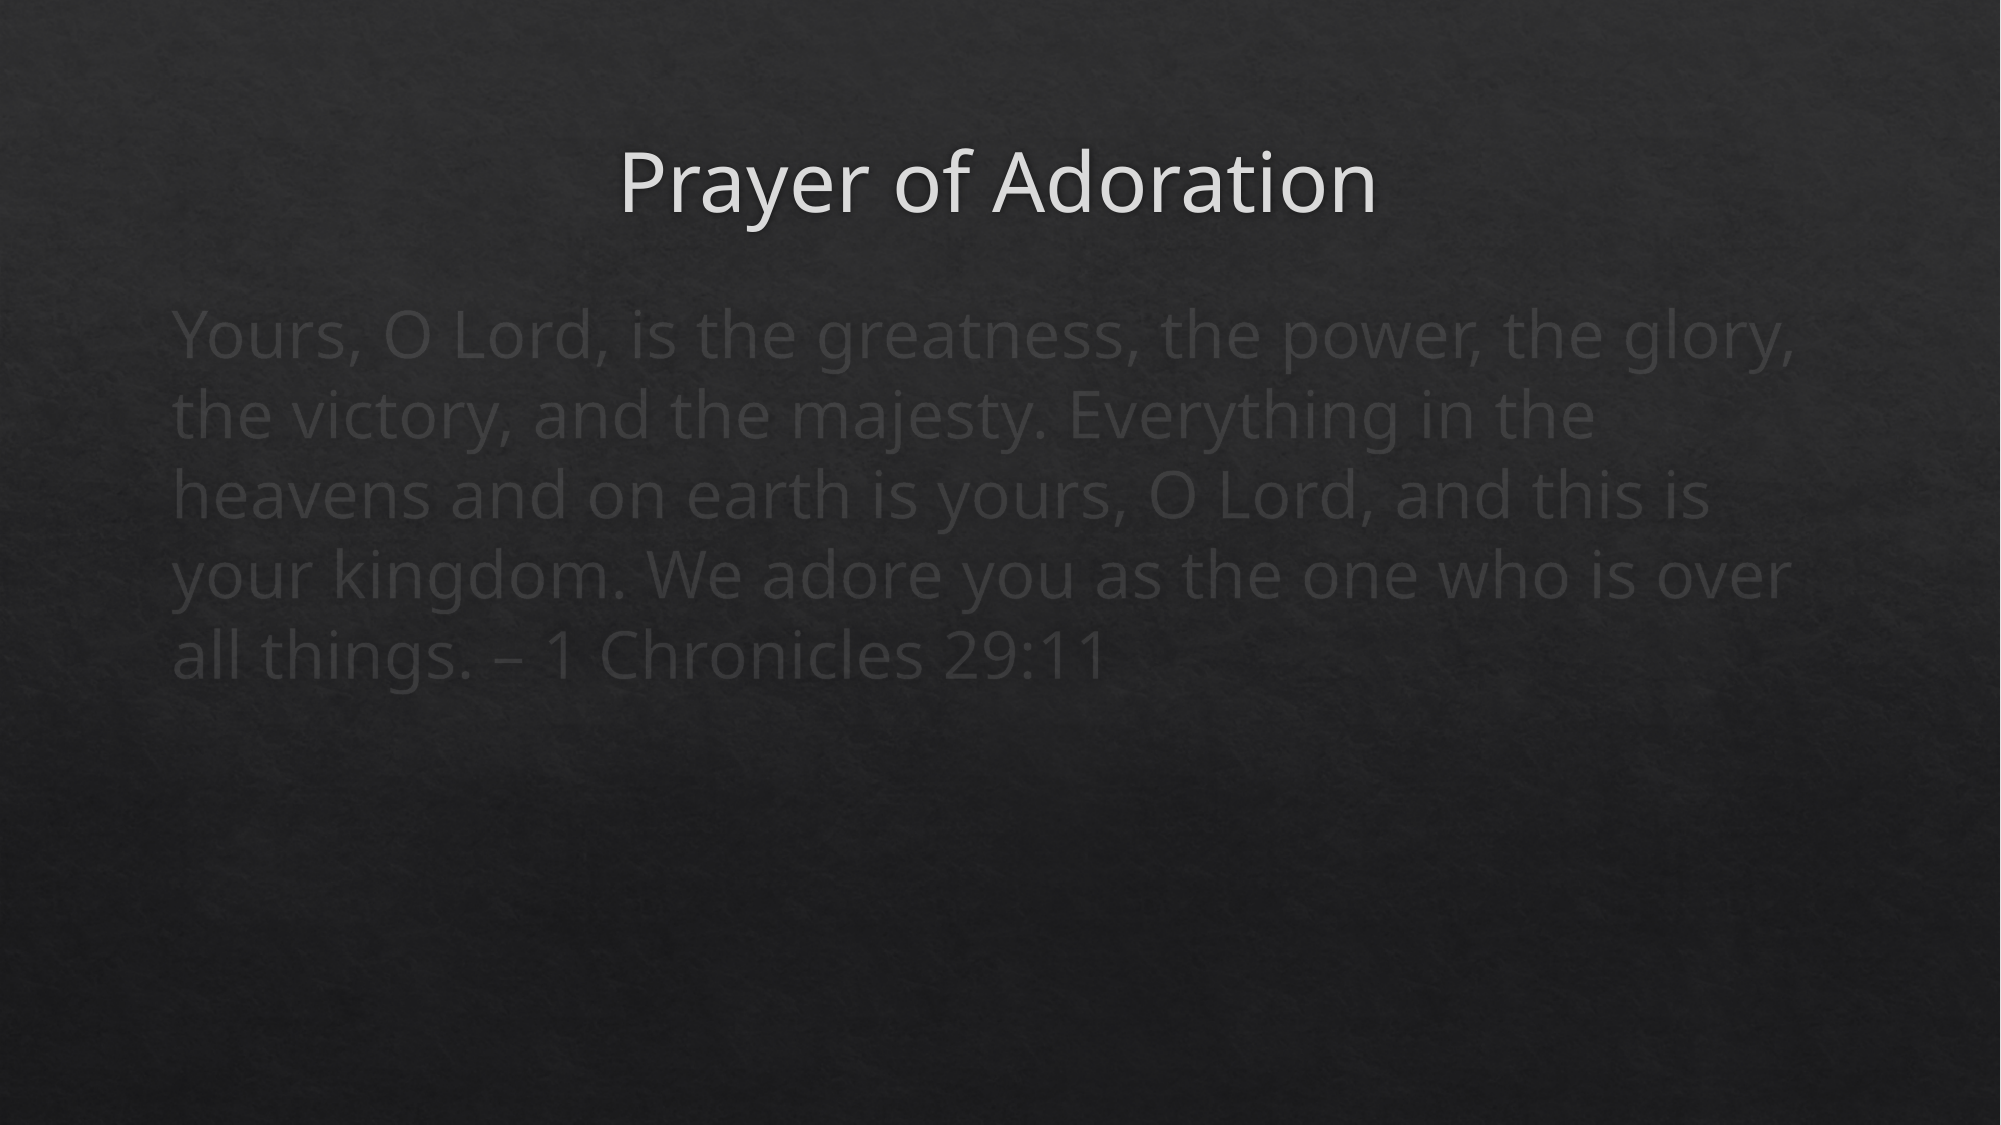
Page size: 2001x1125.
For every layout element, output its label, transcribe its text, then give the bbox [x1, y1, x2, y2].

list Yours, O Lord, is the greatness, the power, the glory, the victory, and the majesty. Everything in the heavens and on earth is yours, O Lord, and this is your kingdom. We adore you as the one who is over all things. – 1 Chronicles 29:11 [149, 284, 1849, 950]
title Prayer of Adoration [149, 99, 1849, 260]
